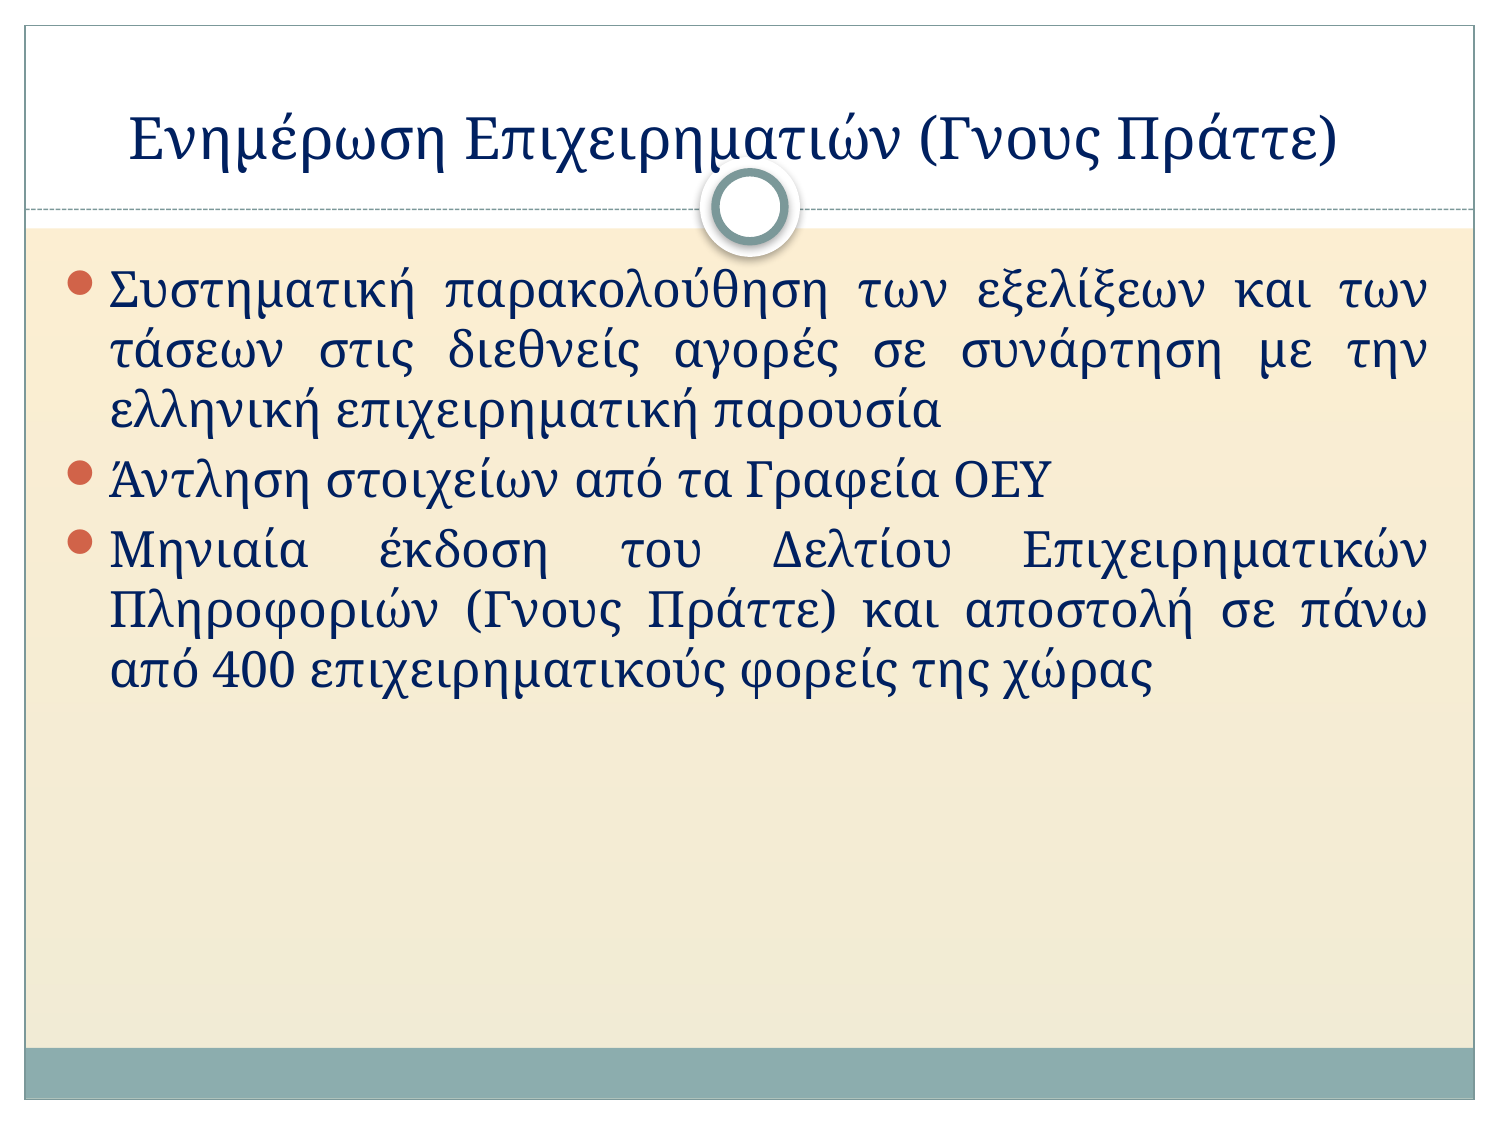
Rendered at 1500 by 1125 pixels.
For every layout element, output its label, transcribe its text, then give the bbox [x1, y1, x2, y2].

list Συστηματική παρακολούθηση των εξελίξεων και των τάσεων στις διεθνείς αγορές σε συνάρτηση με την ελληνική επιχειρηματική παρουσία Άντληση στοιχείων από τα Γραφεία ΟΕΥ Μηνιαία έκδοση του Δελτίου Επιχειρηματικών Πληροφοριών (Γνους Πράττε) και αποστολή σε πάνω από 400 επιχειρηματικούς φορείς της χώρας [49, 250, 1445, 1001]
title Ενημέρωση Επιχειρηματιών (Γνους Πράττε) [41, 54, 1442, 179]
